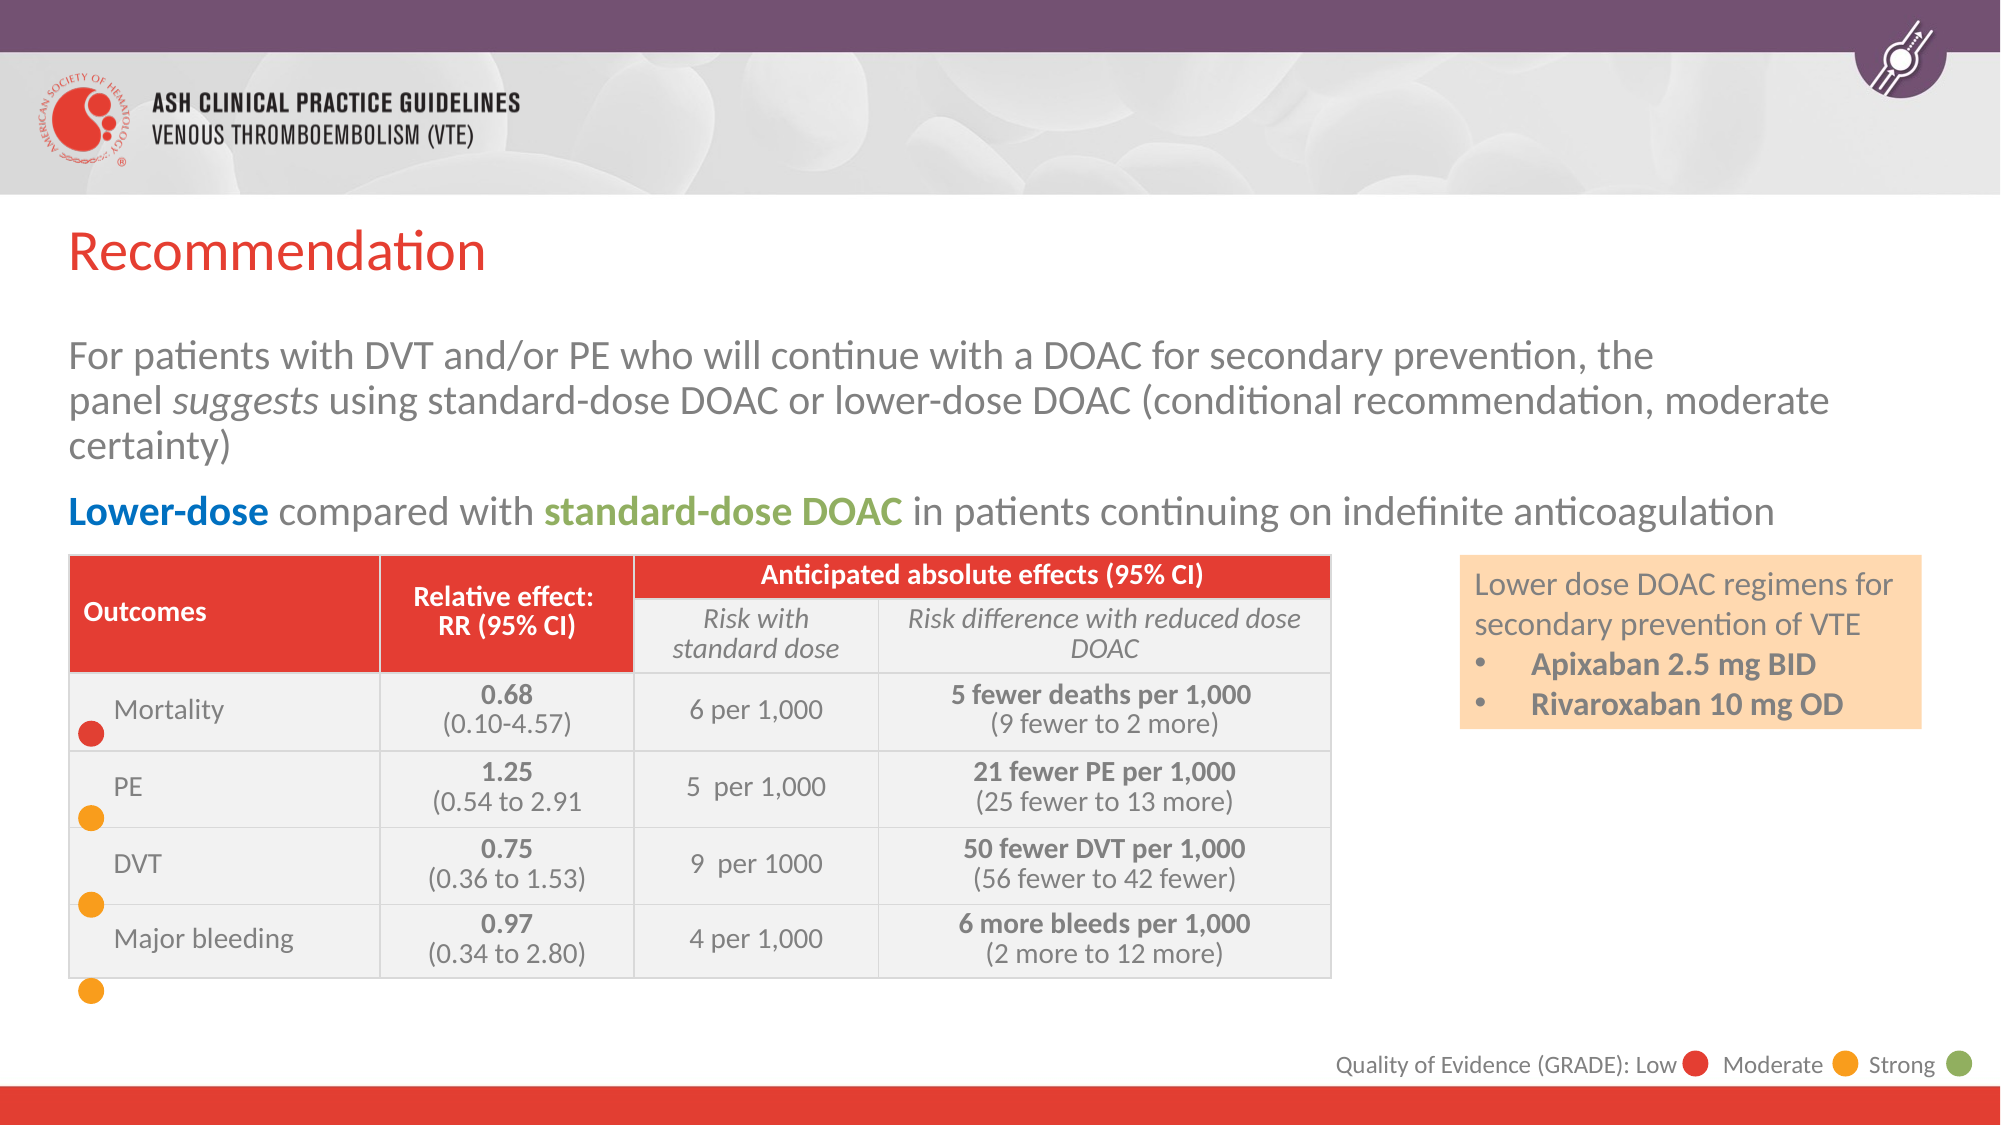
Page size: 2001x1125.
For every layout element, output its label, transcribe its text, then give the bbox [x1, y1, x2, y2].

text_box [77, 804, 106, 833]
text_box [77, 719, 106, 748]
picture [0, 0, 2001, 1125]
text_box Lower dose DOAC regimens for secondary prevention of VTE Apixaban 2.5 mg BID Rivaroxaban 10 mg OD [1459, 554, 1922, 730]
title Recommendation [68, 219, 1869, 289]
text_box [902, 128, 2000, 355]
list For patients with DVT and/or PE who will continue with a DOAC for secondary prevention, the panel suggests using standard-dose DOAC or lower-dose DOAC (conditional recommendation, moderate certainty) Lower-dose compared with standard-dose DOAC in patients continuing on indefinite anticoagulation [68, 333, 1869, 983]
text_box [77, 976, 106, 1005]
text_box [1321, 1040, 2000, 1087]
text_box [77, 890, 106, 919]
